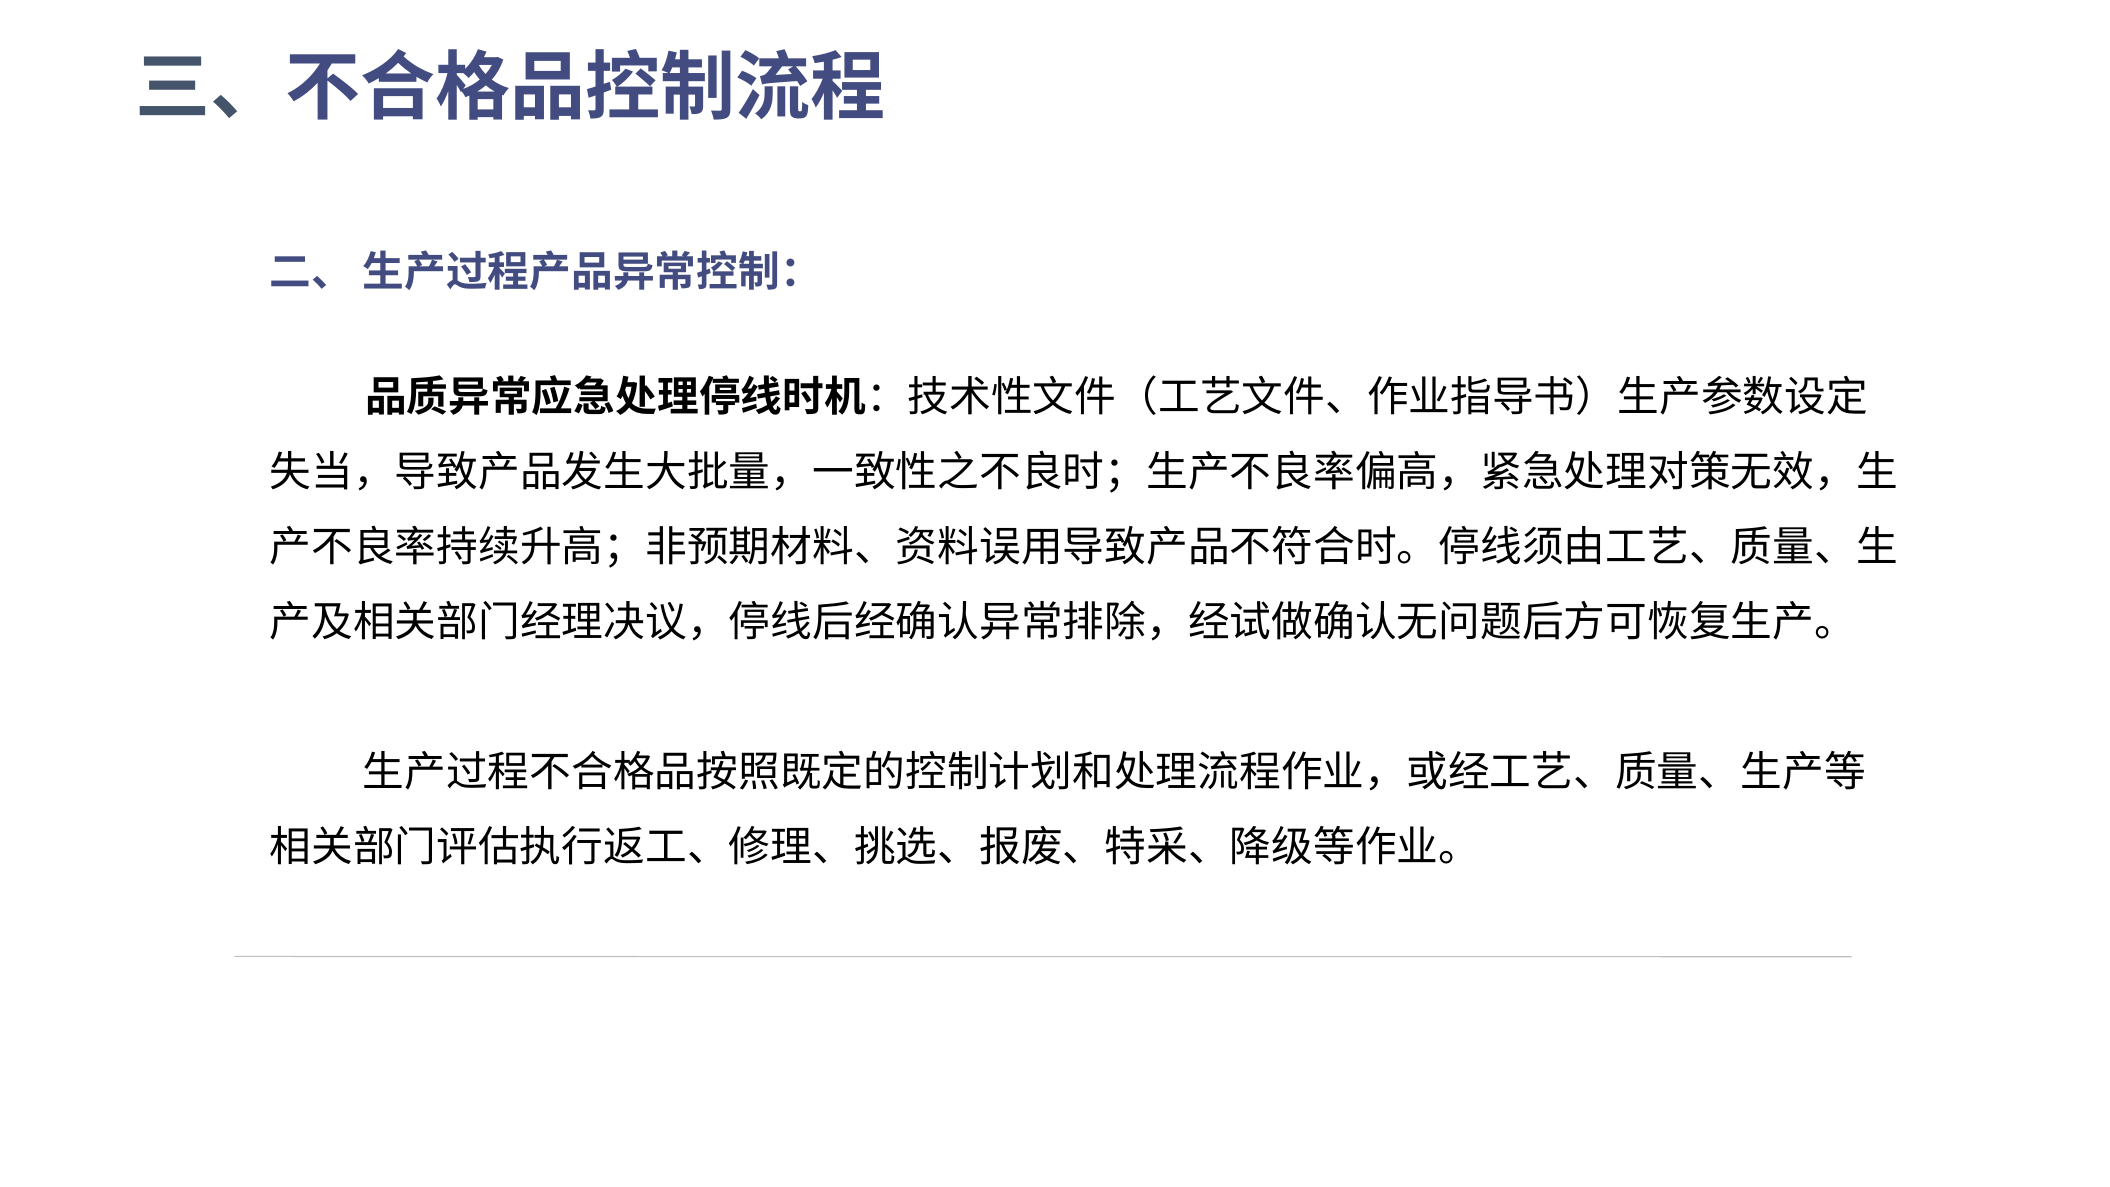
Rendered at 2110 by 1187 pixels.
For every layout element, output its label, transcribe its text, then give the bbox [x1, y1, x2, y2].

text_box 三、不合格品控制流程 [135, 38, 1313, 129]
text_box 二、 生产过程产品异常控制： 品质异常应急处理停线时机：技术性文件（工艺文件、作业指导书）生产参数设定失当，导致产品发生大批量，一致性之不良时；生产不良率偏高，紧急处理对策无效，生产不良率持续升高；非预期材料、资料误用导致产品不符合时。停线须由工艺、质量、生产及相关部门经理决议，停线后经确认异常排除，经试做确认无问题后方可恢复生产。 生产过程不合格品按照既定的控制计划和处理流程作业，或经工艺、质量、生产等相关部门评估执行返工、修理、挑选、报废、特采、降级等作业。 [269, 194, 1899, 870]
